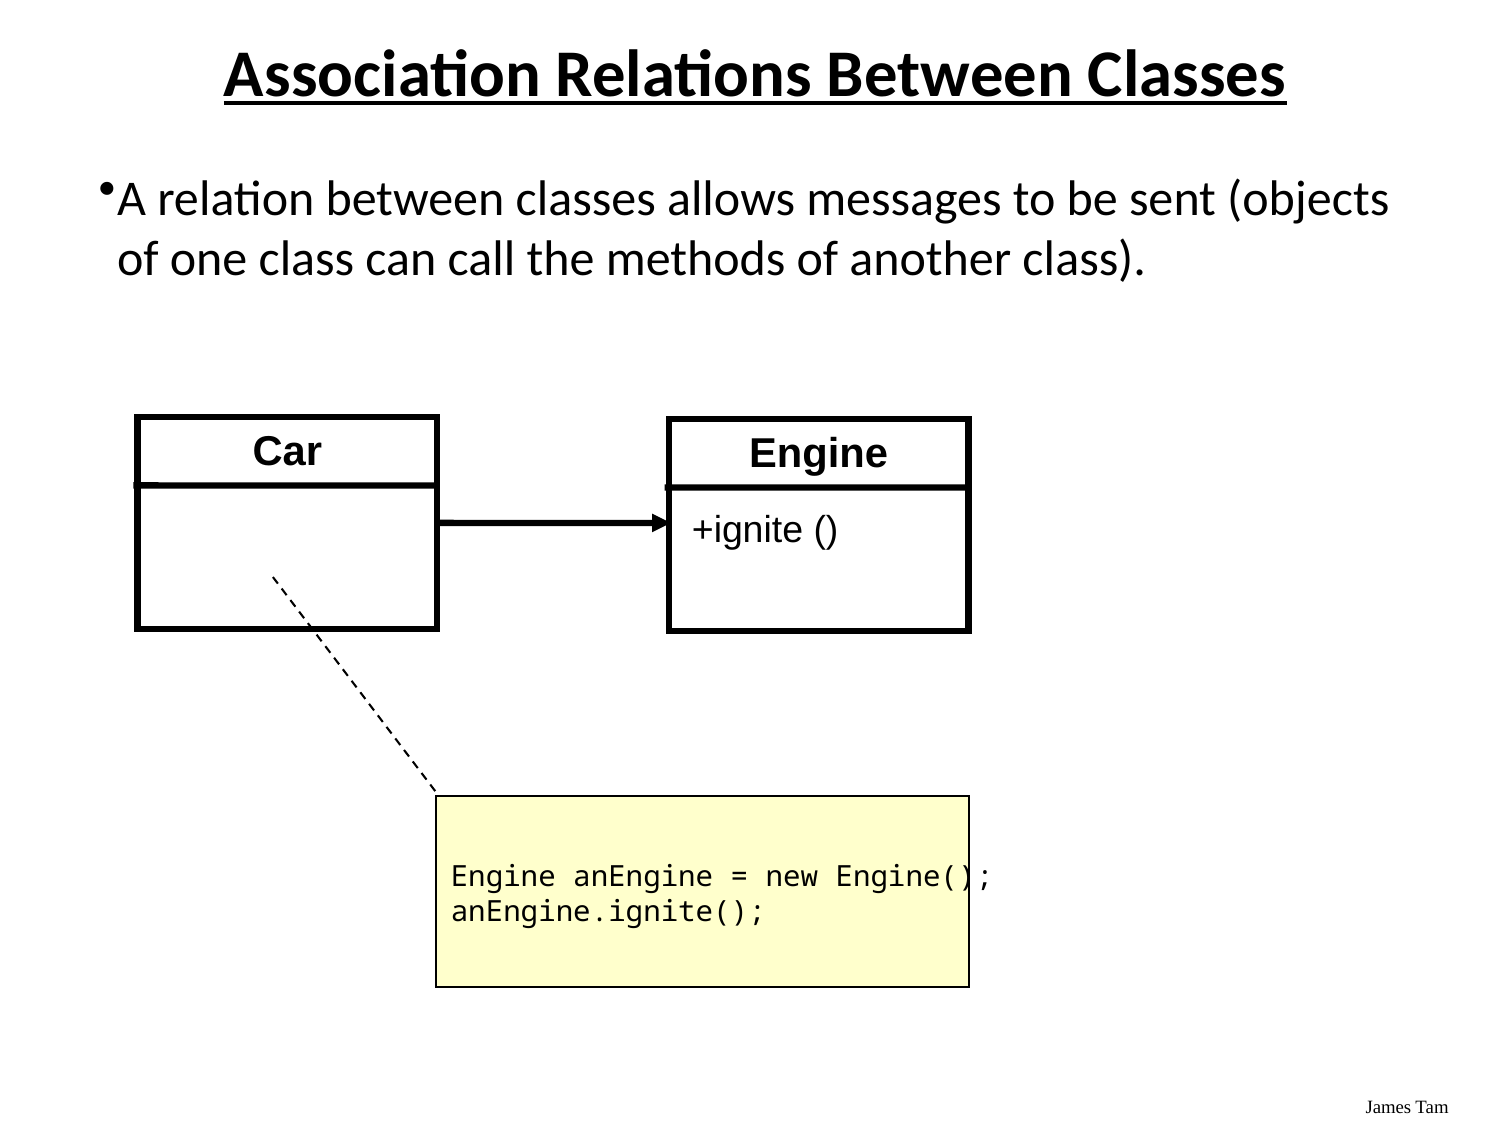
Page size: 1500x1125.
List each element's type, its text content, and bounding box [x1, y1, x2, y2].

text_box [133, 416, 438, 630]
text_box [272, 576, 969, 988]
list A relation between classes allows messages to be sent (objects of one class can call the methods of another class). [83, 157, 1426, 1088]
title Association Relations Between Classes [85, 23, 1426, 127]
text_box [664, 418, 970, 577]
